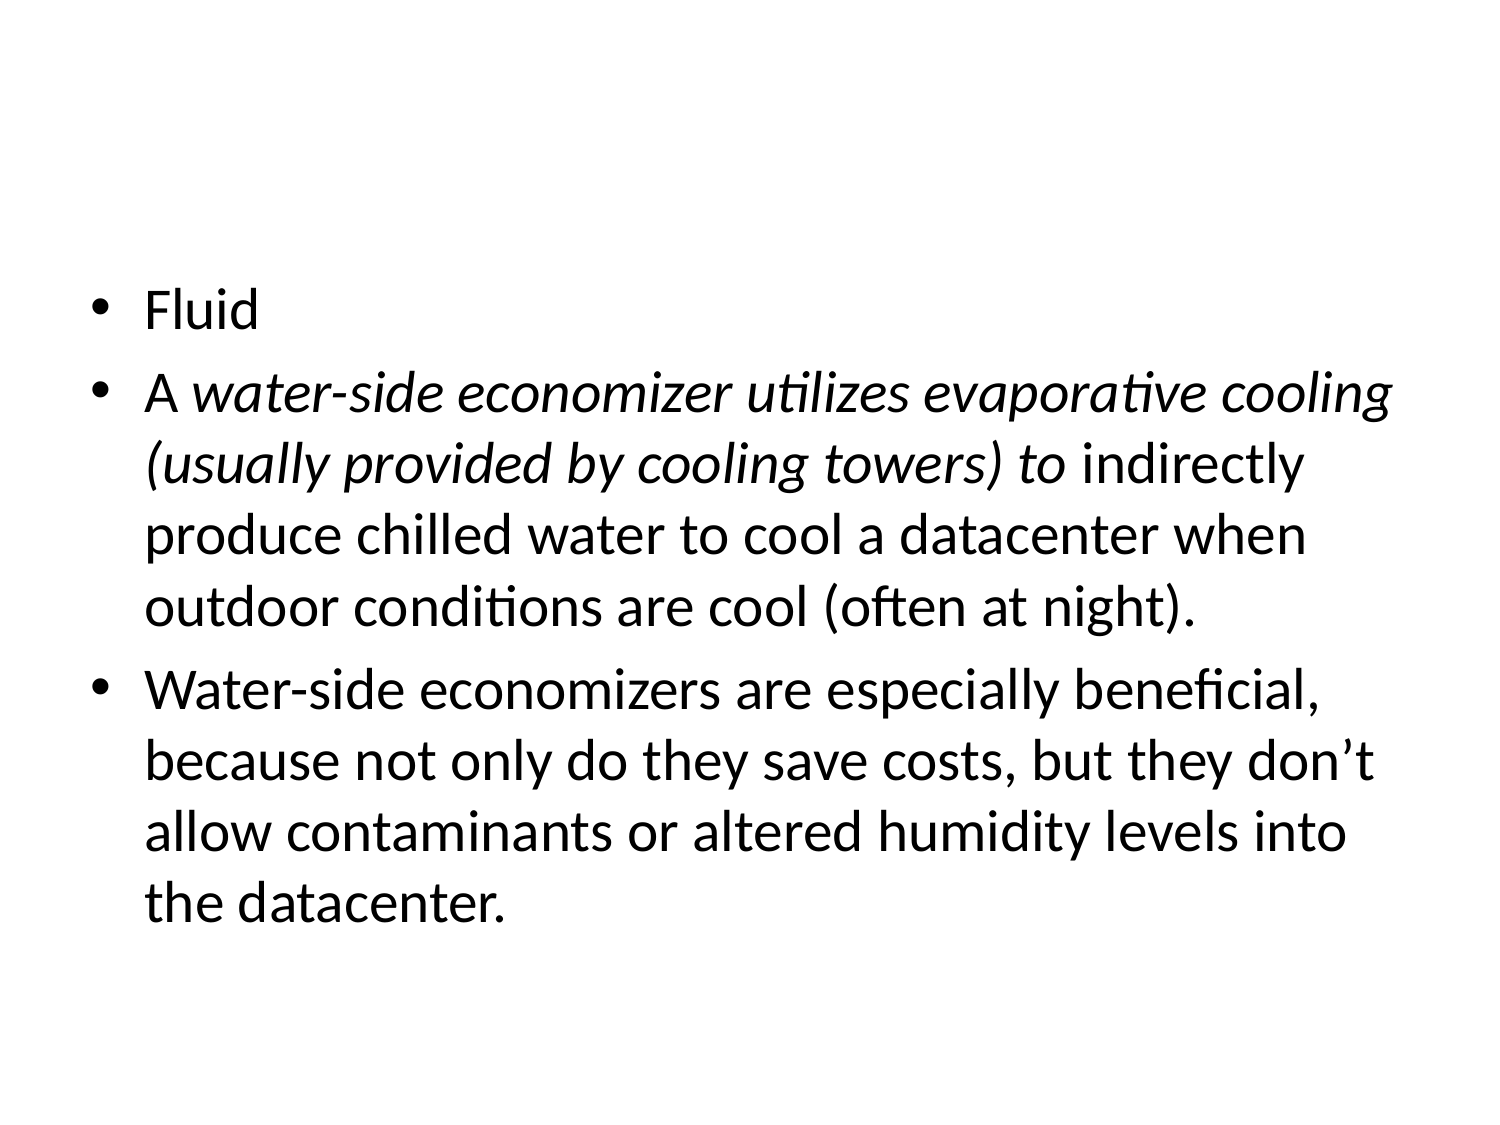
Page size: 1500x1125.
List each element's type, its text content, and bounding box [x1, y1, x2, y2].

list Fluid A water-side economizer utilizes evaporative cooling (usually provided by cooling towers) to indirectly produce chilled water to cool a datacenter when outdoor conditions are cool (often at night). Water-side economizers are especially beneficial, because not only do they save costs, but they don’t allow contaminants or altered humidity levels into the datacenter. [75, 262, 1425, 1005]
